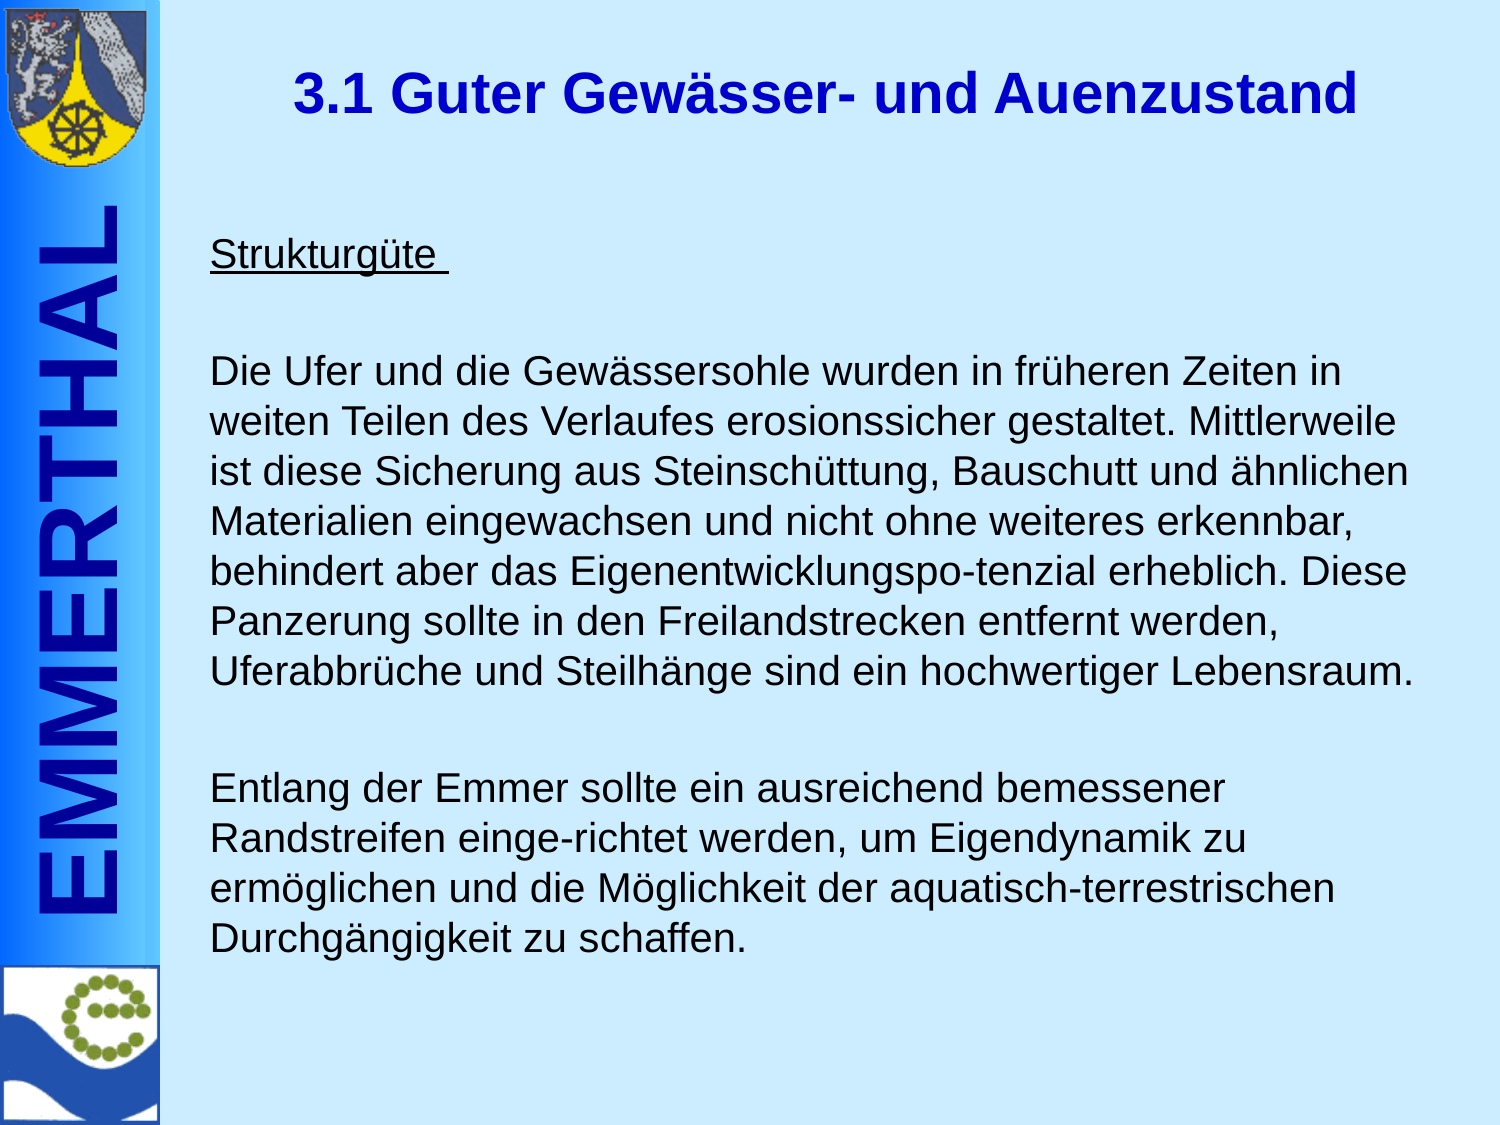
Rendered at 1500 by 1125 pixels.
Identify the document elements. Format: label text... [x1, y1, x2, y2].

picture [0, 965, 160, 1125]
picture [0, 0, 197, 184]
list Strukturgüte Die Ufer und die Gewässersohle wurden in früheren Zeiten in weiten Teilen des Verlaufes erosionssicher gestaltet. Mittlerweile ist diese Sicherung aus Steinschüttung, Bauschutt und ähnlichen Materialien eingewachsen und nicht ohne weiteres erkennbar, behindert aber das Eigenentwicklungspo-tenzial erheblich. Diese Panzerung sollte in den Freilandstrecken entfernt werden, Uferabbrüche und Steilhänge sind ein hochwertiger Lebensraum. Entlang der Emmer sollte ein ausreichend bemessener Randstreifen einge-richtet werden, um Eigendynamik zu ermöglichen und die Möglichkeit der aquatisch-terrestrischen Durchgängigkeit zu schaffen. [194, 219, 1459, 963]
title 3.1 Guter Gewässer- und Auenzustand [194, 42, 1459, 138]
